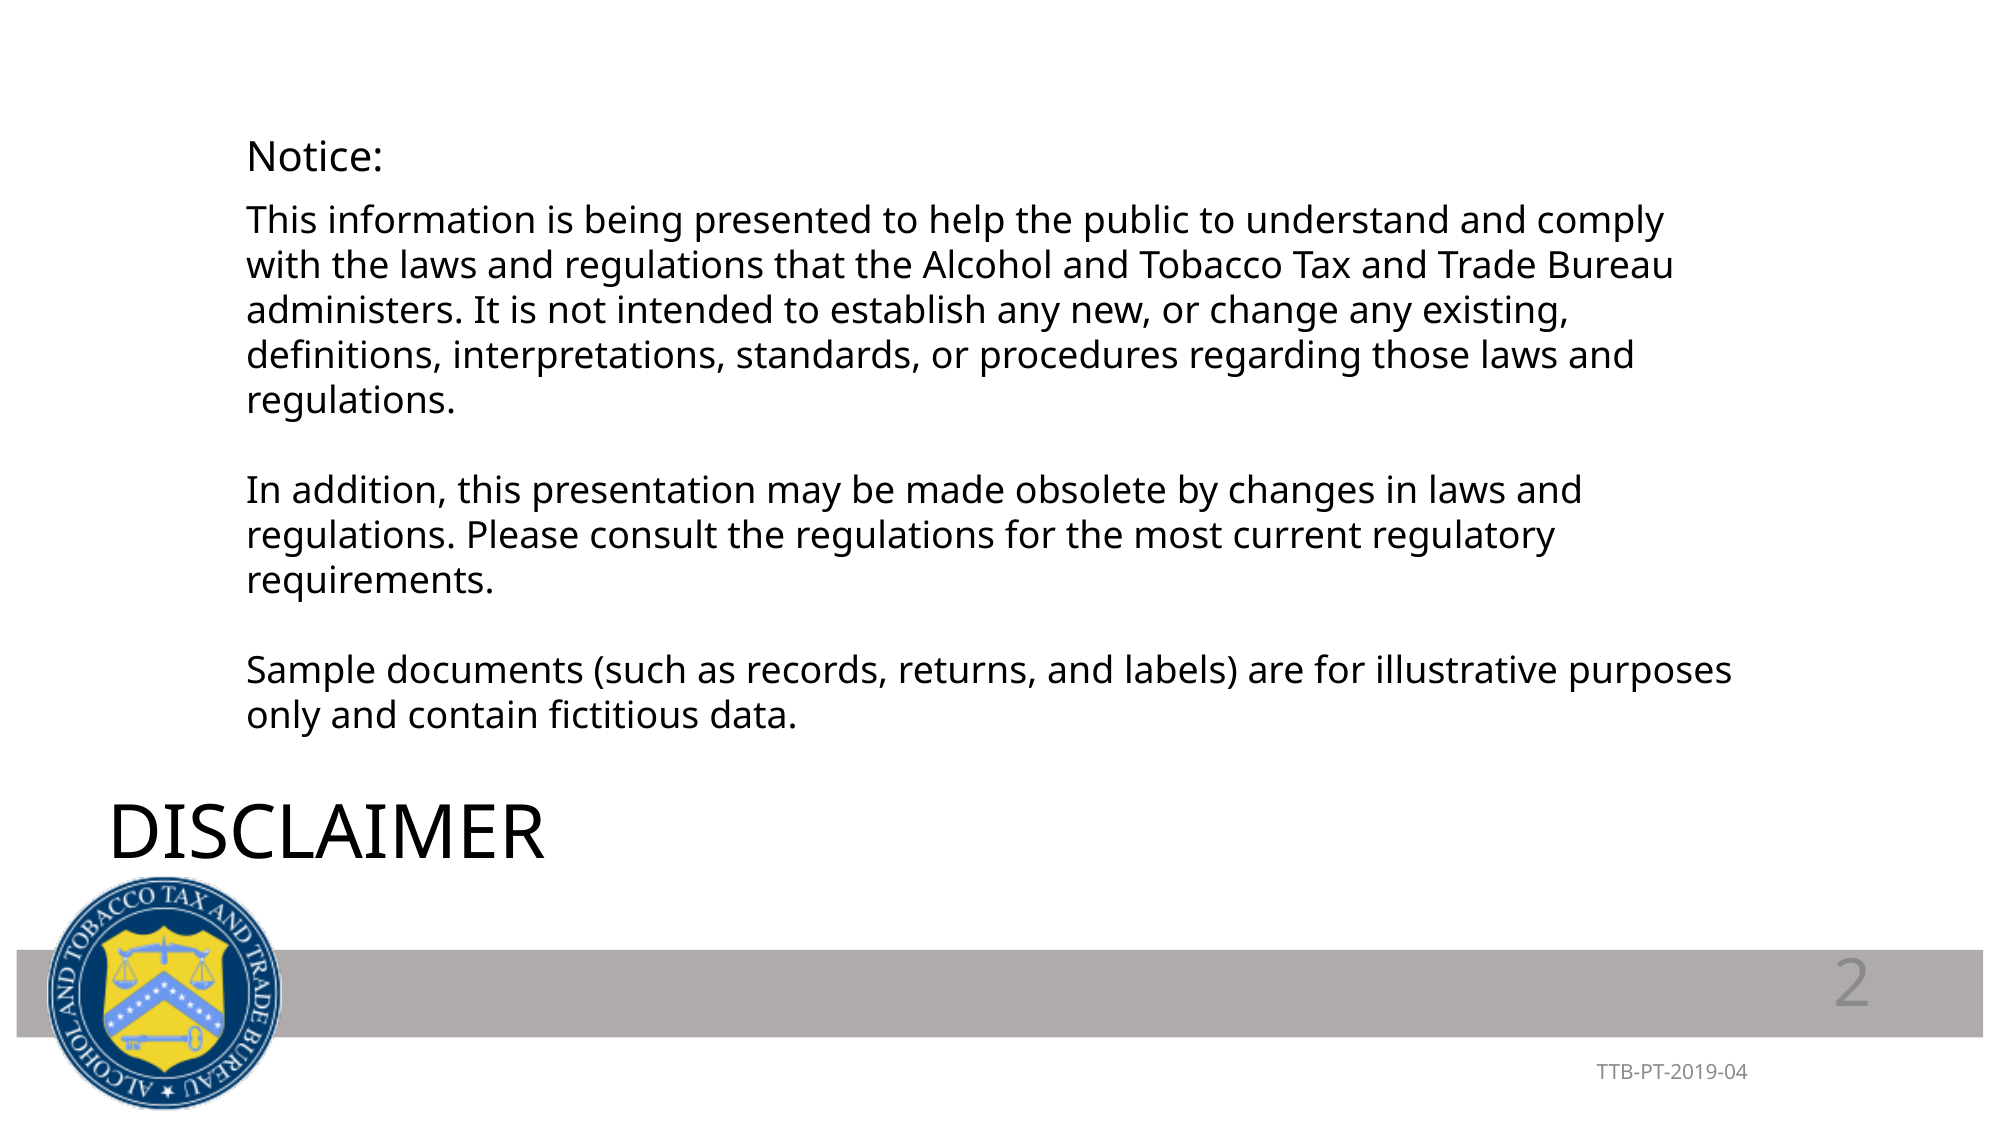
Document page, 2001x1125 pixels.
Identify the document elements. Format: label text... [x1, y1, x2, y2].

text_box Notice: This information is being presented to help the public to understand and comply with the laws and regulations that the Alcohol and Tobacco Tax and Trade Bureau administers. It is not intended to establish any new, or change any existing, definitions, interpretations, standards, or procedures regarding those laws and regulations. In addition, this presentation may be made obsolete by changes in laws and regulations. Please consult the regulations for the most current regulatory requirements. Sample documents (such as records, returns, and labels) are for illustrative purposes only and contain fictitious data. [231, 118, 1763, 744]
slide_number 2 [1699, 928, 1888, 1039]
picture [47, 876, 282, 1111]
title Disclaimer [92, 704, 1493, 952]
footer TTB-PT-2019-04 [1581, 1051, 1847, 1111]
